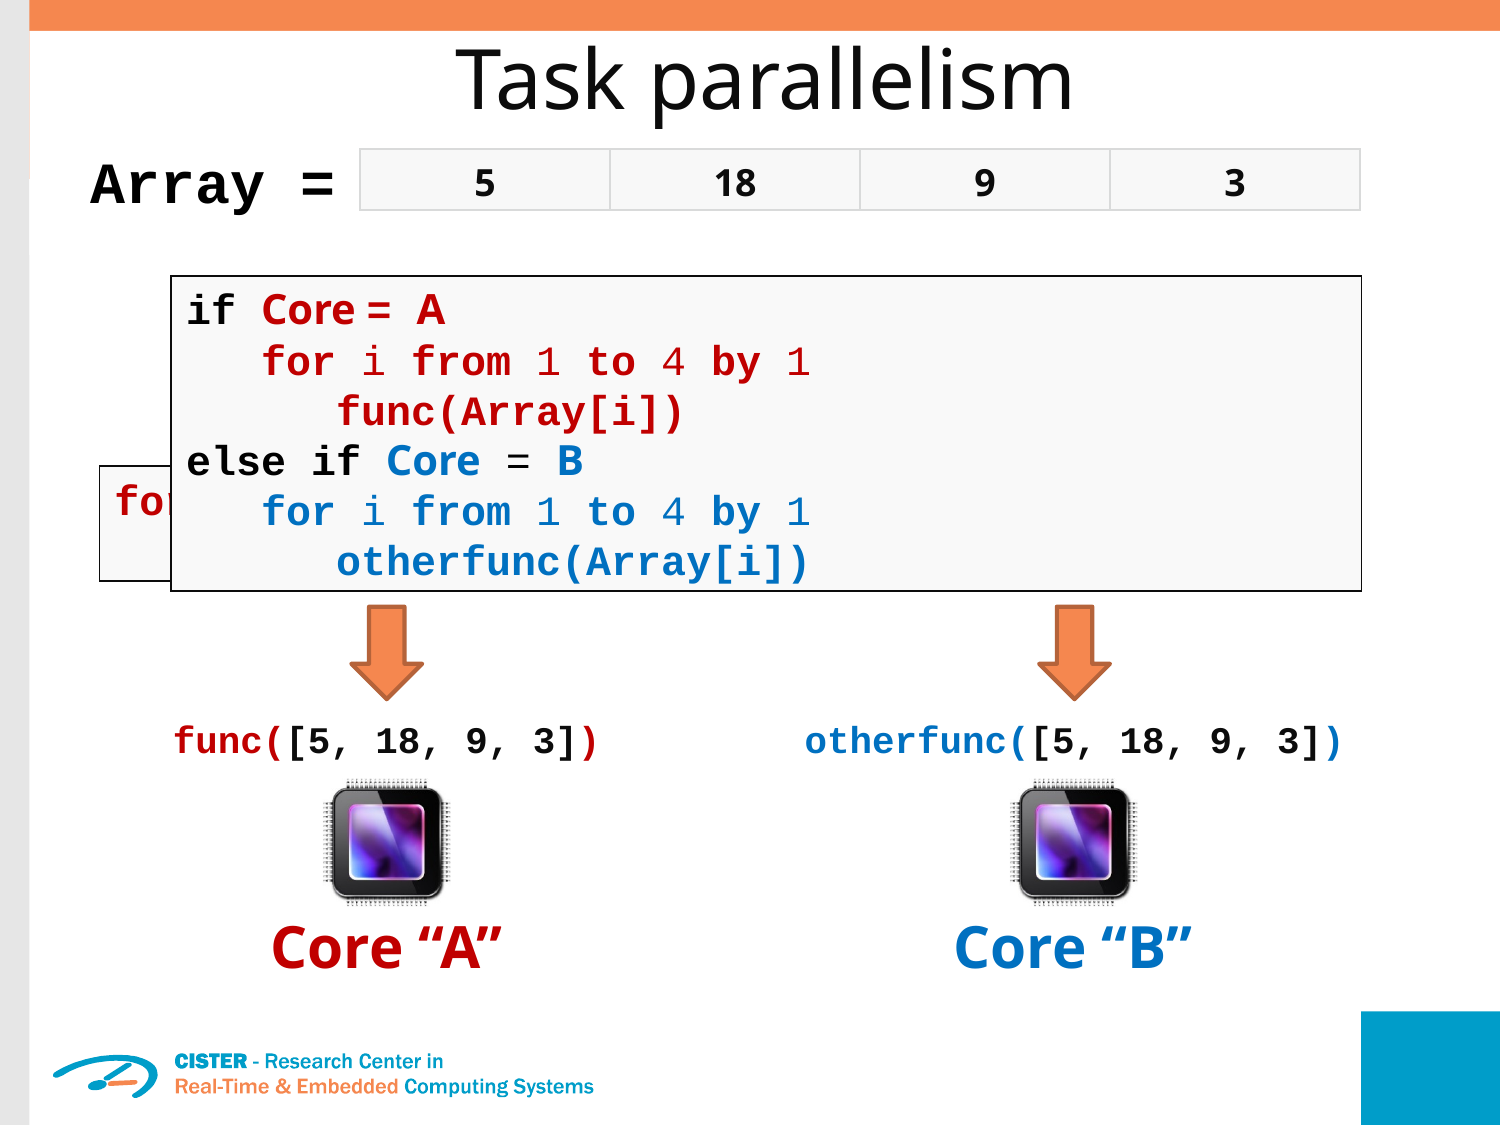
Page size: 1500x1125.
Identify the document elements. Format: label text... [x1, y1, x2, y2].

text_box func([5, 18, 9, 3]) [158, 708, 616, 769]
table_header 3 [1111, 150, 1359, 209]
table_header 18 [611, 150, 859, 209]
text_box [99, 376, 1353, 582]
text_box [1037, 604, 1112, 702]
picture [322, 778, 451, 907]
text_box Core “B” [939, 902, 1209, 988]
text_box [349, 604, 425, 702]
text_box Array = [75, 137, 386, 222]
text_box otherfunc([5, 18, 9, 3]) [789, 708, 1360, 769]
text_box if Core = A for i from 1 to 4 by 1 func(Array[i]) else if Core = B for i from 1 to 4 by 1 otherfunc(Array[i]) [170, 275, 1362, 591]
text_box Core “A” [256, 902, 518, 988]
table_header 9 [861, 150, 1109, 209]
table_header 5 [361, 150, 609, 209]
picture [1009, 778, 1138, 907]
text_box Task parallelism [32, 19, 1500, 134]
